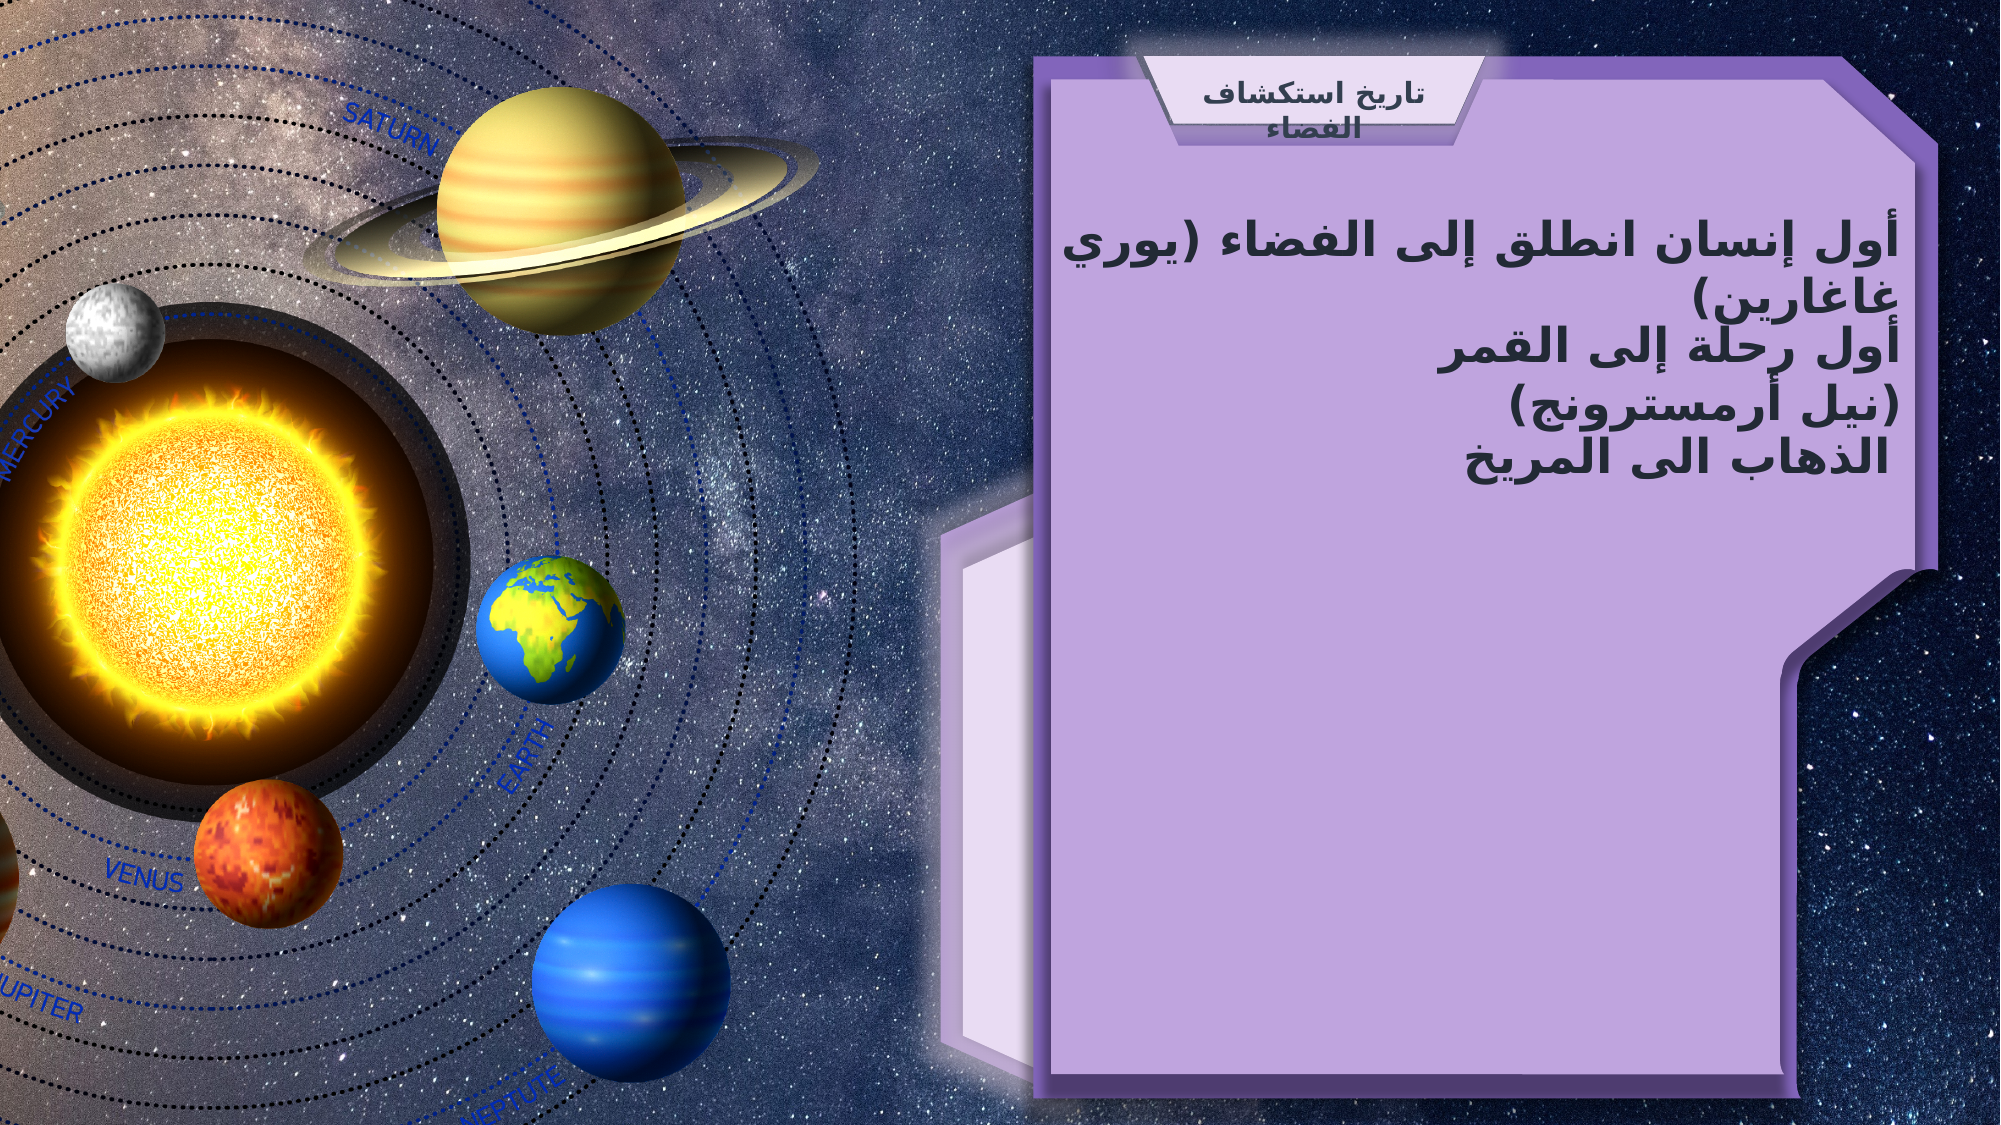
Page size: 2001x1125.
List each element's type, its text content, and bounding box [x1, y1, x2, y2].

text_box [1690, 438, 1916, 1076]
text_box أول رحلة إلى القمر (نيل أرمسترونج) [1690, 307, 1918, 438]
text_box [1690, 55, 1940, 573]
picture [0, 0, 2000, 1125]
text_box الذهاب الى المريخ [1690, 418, 1906, 491]
text_box [1690, 78, 1916, 200]
text_box أول إنسان انطلق إلى الفضاء (يوري غاغارين) [1690, 200, 1918, 307]
text_box [1795, 687, 1804, 1100]
